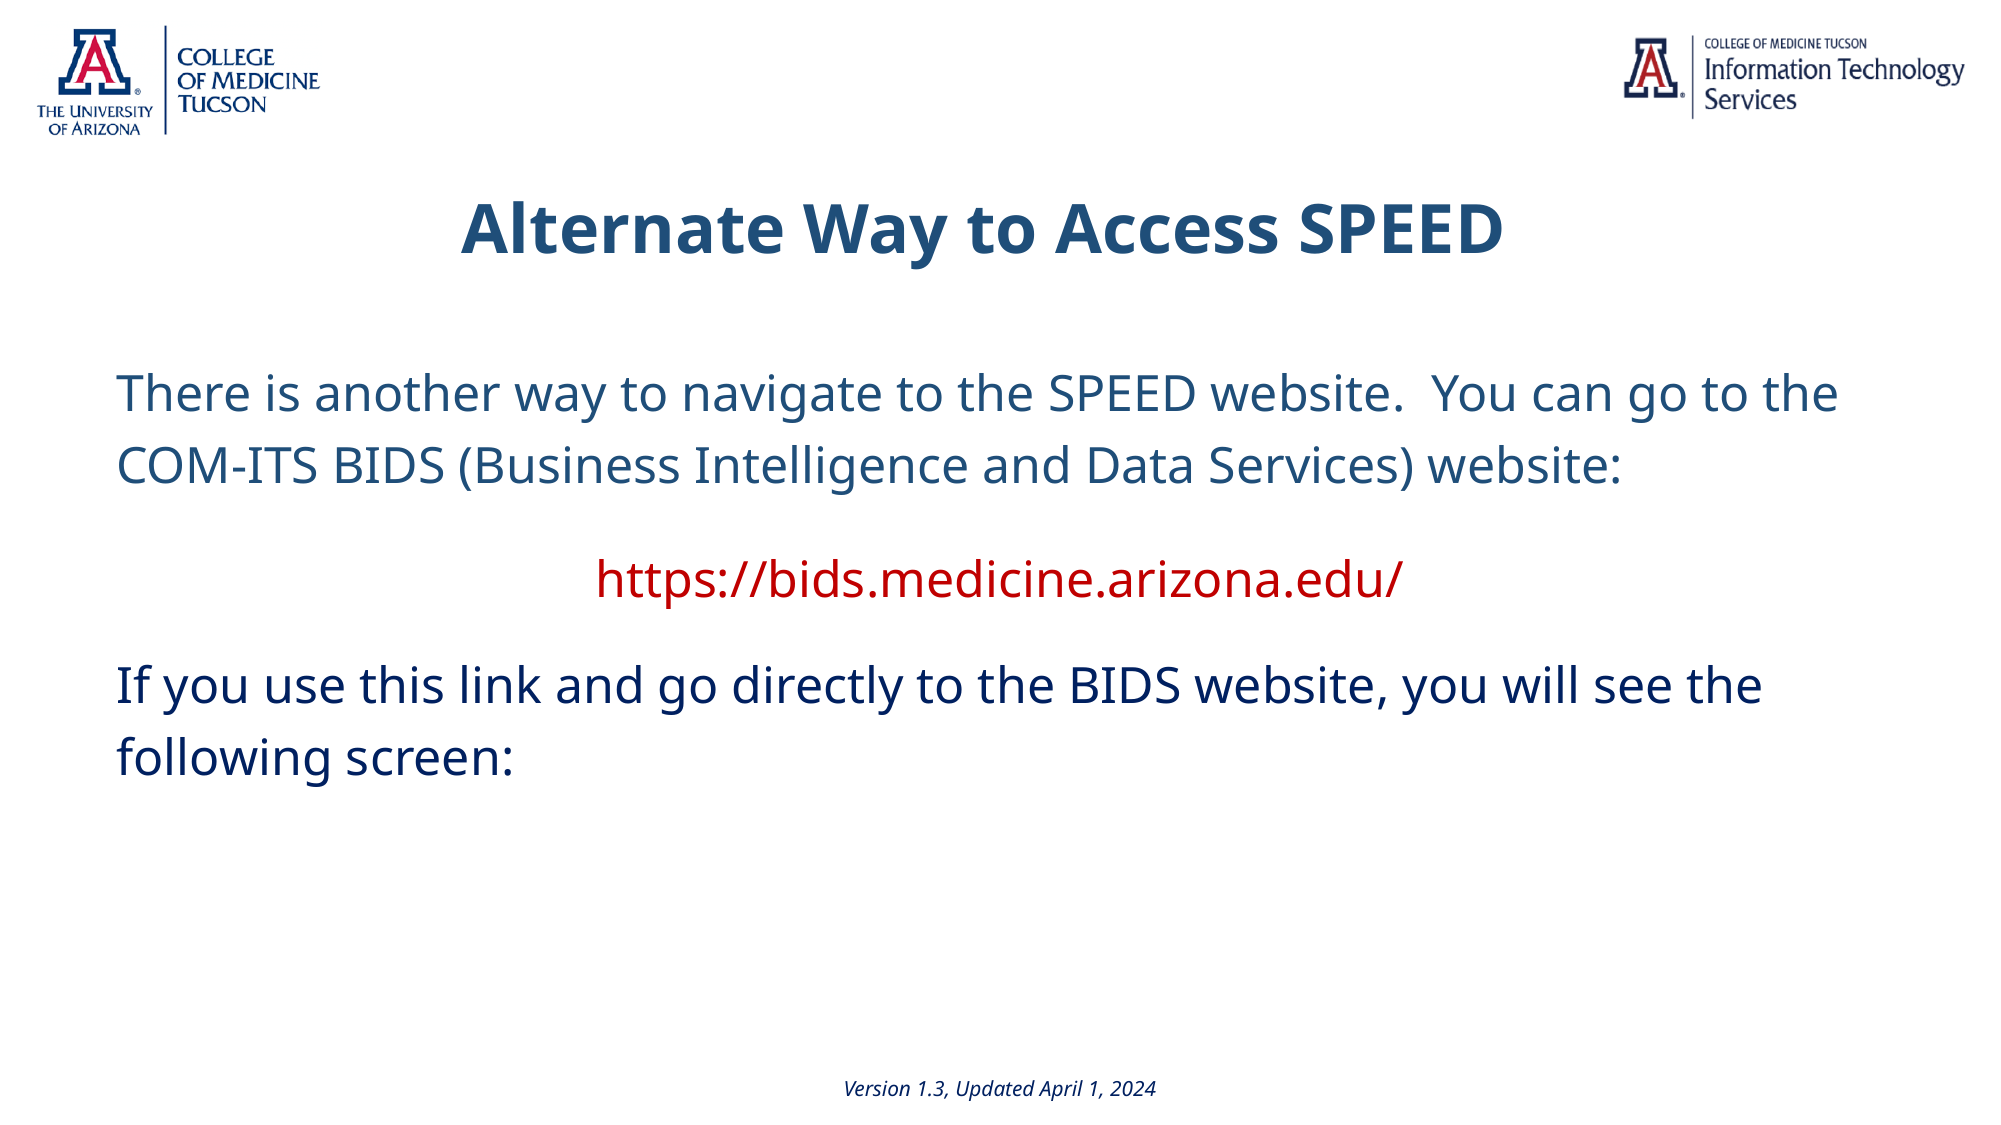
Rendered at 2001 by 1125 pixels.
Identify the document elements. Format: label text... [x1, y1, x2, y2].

list There is another way to navigate to the SPEED website. You can go to the COM-ITS BIDS (Business Intelligence and Data Services) website: https://bids.medicine.arizona.edu/ If you use this link and go directly to the BIDS website, you will see the following screen: [101, 342, 1899, 1016]
picture [34, 20, 322, 141]
picture [1613, 14, 1984, 123]
title Alternate Way to Access SPEED [446, 156, 1554, 307]
footer Version 1.3, Updated April 1, 2024 [574, 1051, 1426, 1125]
